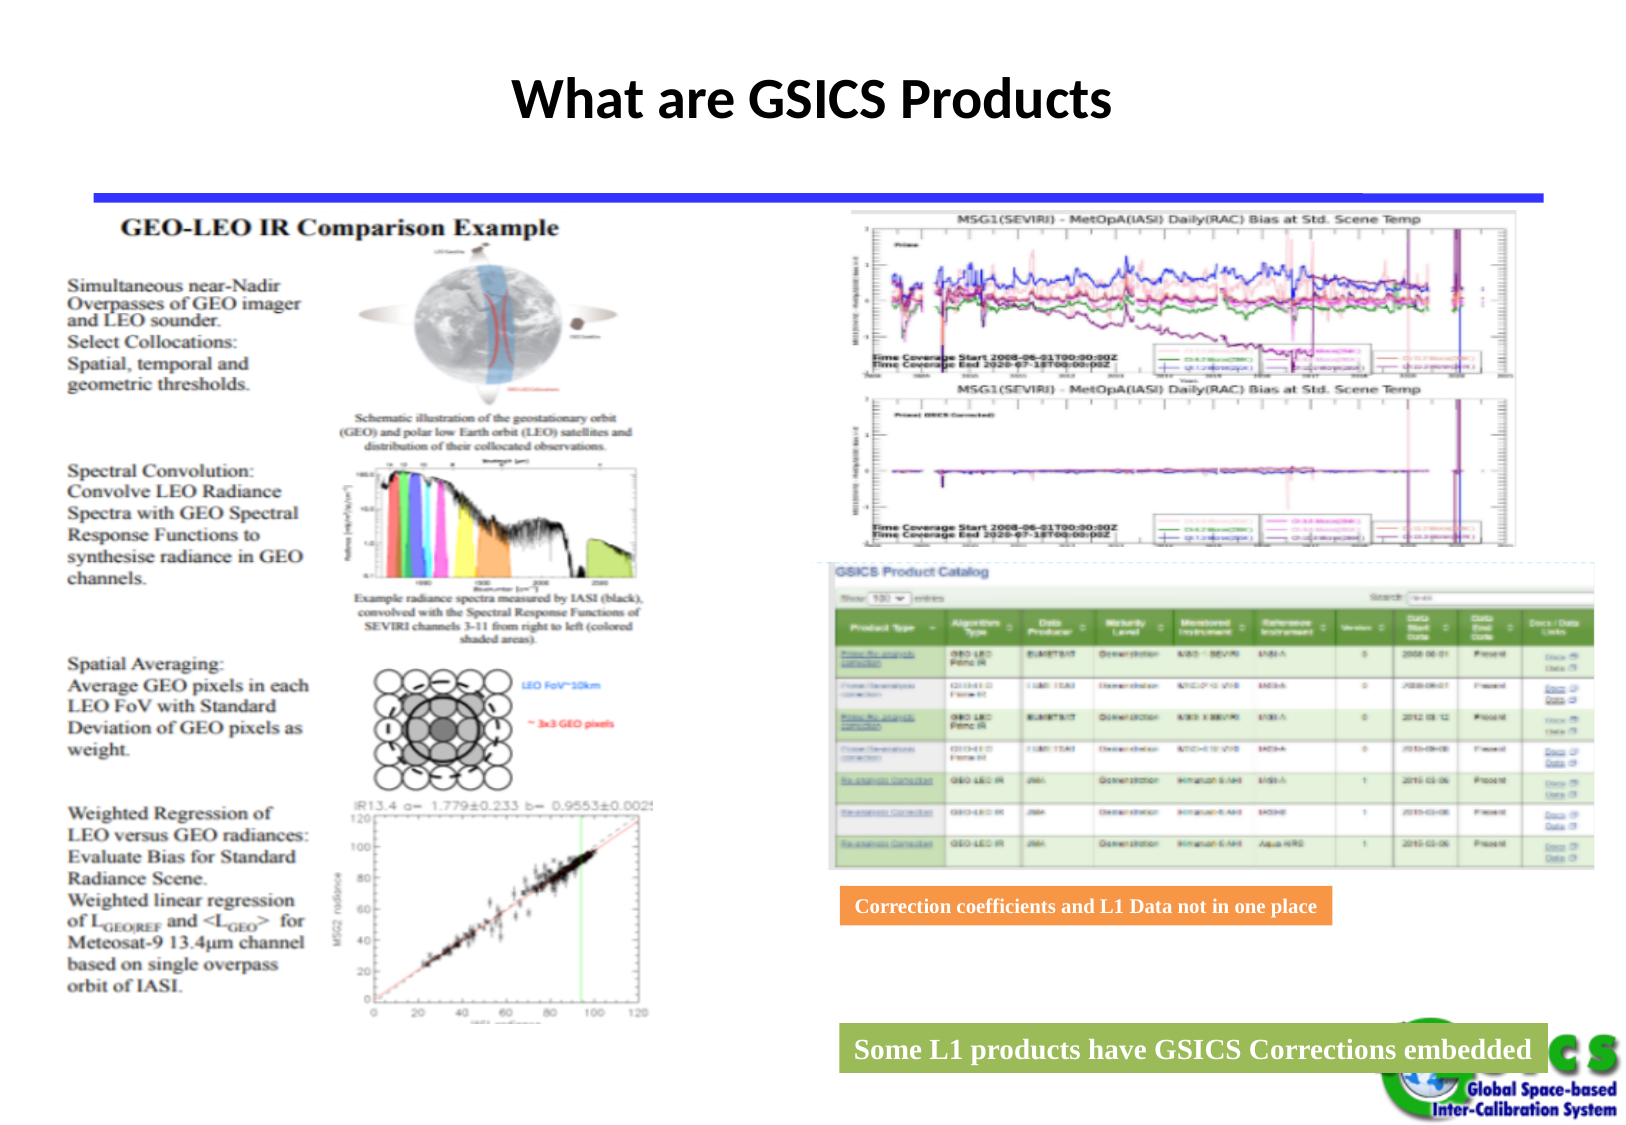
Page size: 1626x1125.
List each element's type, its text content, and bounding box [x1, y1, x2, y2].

picture [836, 210, 1517, 548]
title What are GSICS Products [80, 43, 1544, 148]
picture [57, 211, 654, 1024]
text_box Some L1 products have GSICS Corrections embedded [839, 1023, 1548, 1073]
text_box Correction coefficients and L1 Data not in one place [839, 885, 1333, 926]
picture [1343, 1010, 1625, 1125]
picture [812, 562, 1595, 870]
